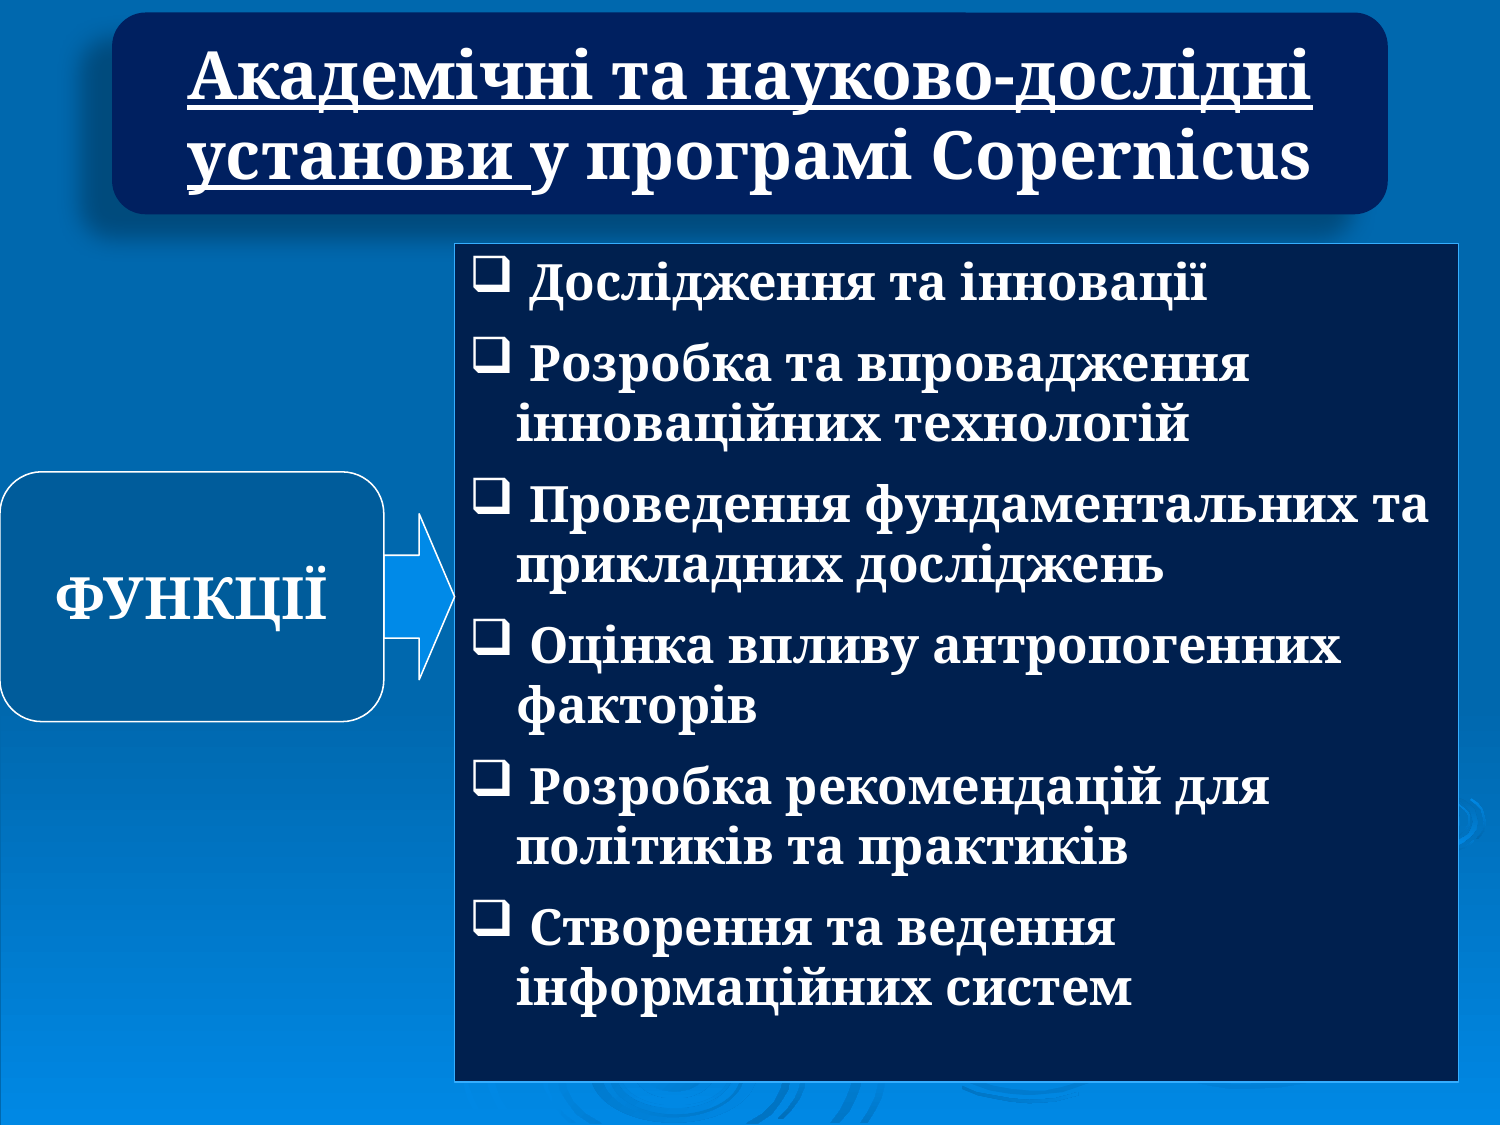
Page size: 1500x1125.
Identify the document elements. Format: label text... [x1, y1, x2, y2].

text_box Академічні та науково-дослідні установи у програмі Copernicus [111, 11, 1389, 216]
text_box ФУНКЦІЇ [0, 471, 384, 722]
text_box Дослідження та інновації Розробка та впровадження інноваційних технологій Проведення фундаментальних та прикладних досліджень Оцінка впливу антропогенних факторів Розробка рекомендацій для політиків та практиків Створення та ведення інформаційних систем [454, 243, 1459, 1083]
text_box [384, 513, 455, 680]
